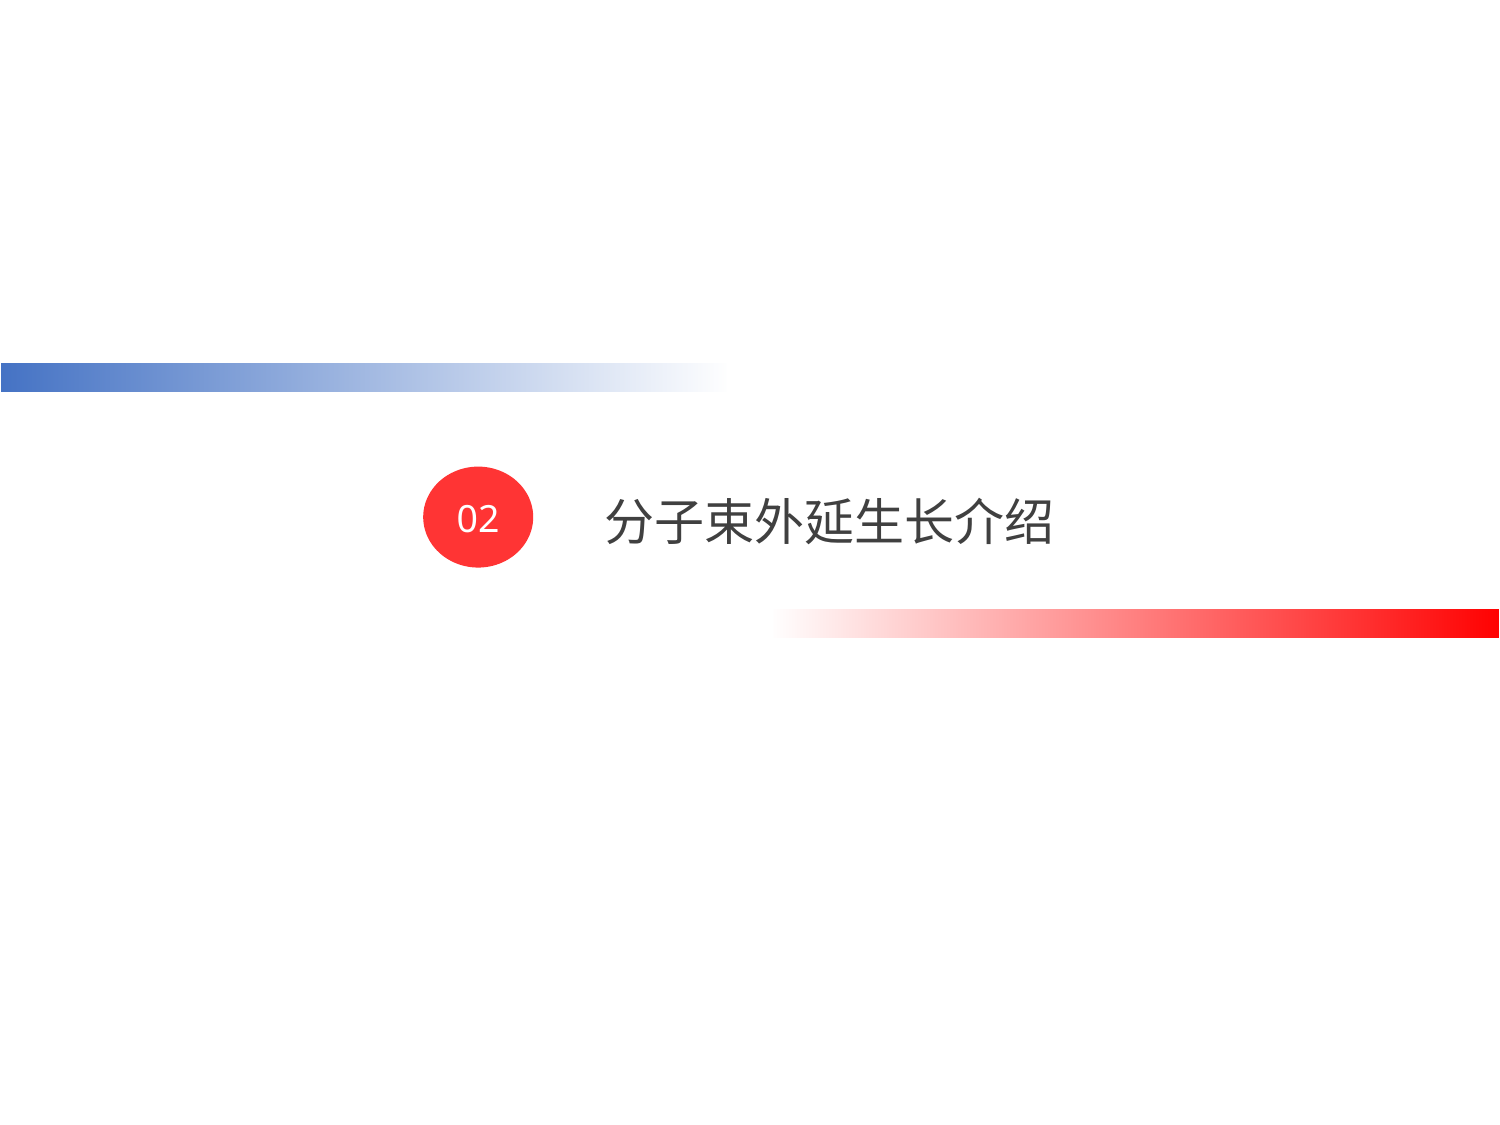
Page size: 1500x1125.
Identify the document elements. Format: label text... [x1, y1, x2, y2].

text_box [0, 361, 729, 394]
text_box 分子束外延生长介绍 [589, 482, 1077, 558]
text_box [771, 607, 1500, 640]
text_box 02 [422, 465, 535, 569]
